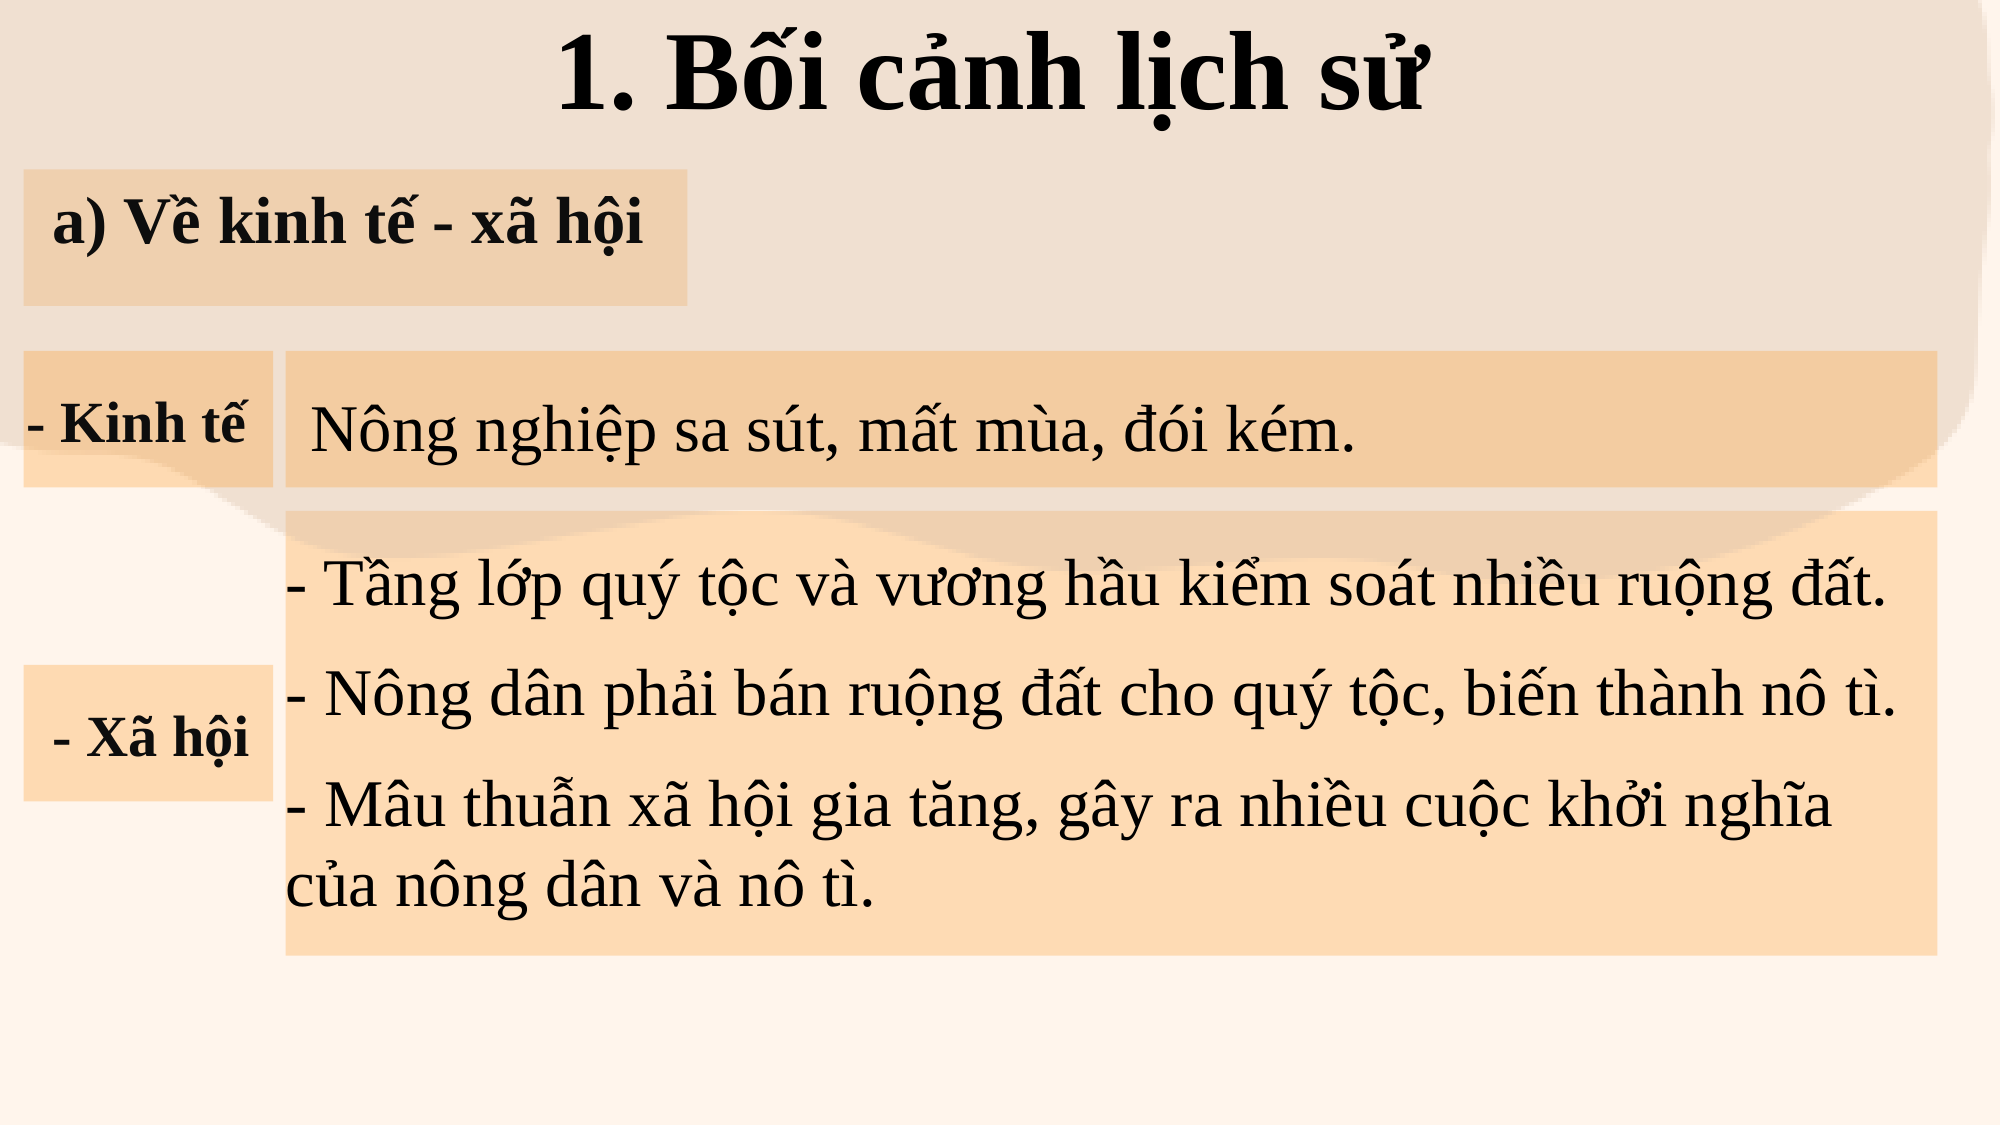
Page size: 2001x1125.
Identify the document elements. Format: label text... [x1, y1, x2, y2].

text_box 1. Bối cảnh lịch sử [130, 46, 1854, 132]
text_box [312, 350, 1963, 488]
text_box - Mâu thuẫn xã hội gia tăng, gây ra nhiều cuộc khởi nghĩa của nông dân và nô tì. [285, 759, 1938, 920]
text_box - Nông dân phải bán ruộng đất cho quý tộc, biến thành nô tì. [285, 649, 1938, 730]
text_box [11, 350, 312, 488]
text_box - Tầng lớp quý tộc và vương hầu kiểm soát nhiều ruộng đất. [285, 538, 1938, 619]
text_box [284, 584, 1940, 958]
text_box [0, 0, 2000, 584]
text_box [23, 664, 286, 802]
text_box a) Về kinh tế - xã hội [37, 169, 1063, 264]
